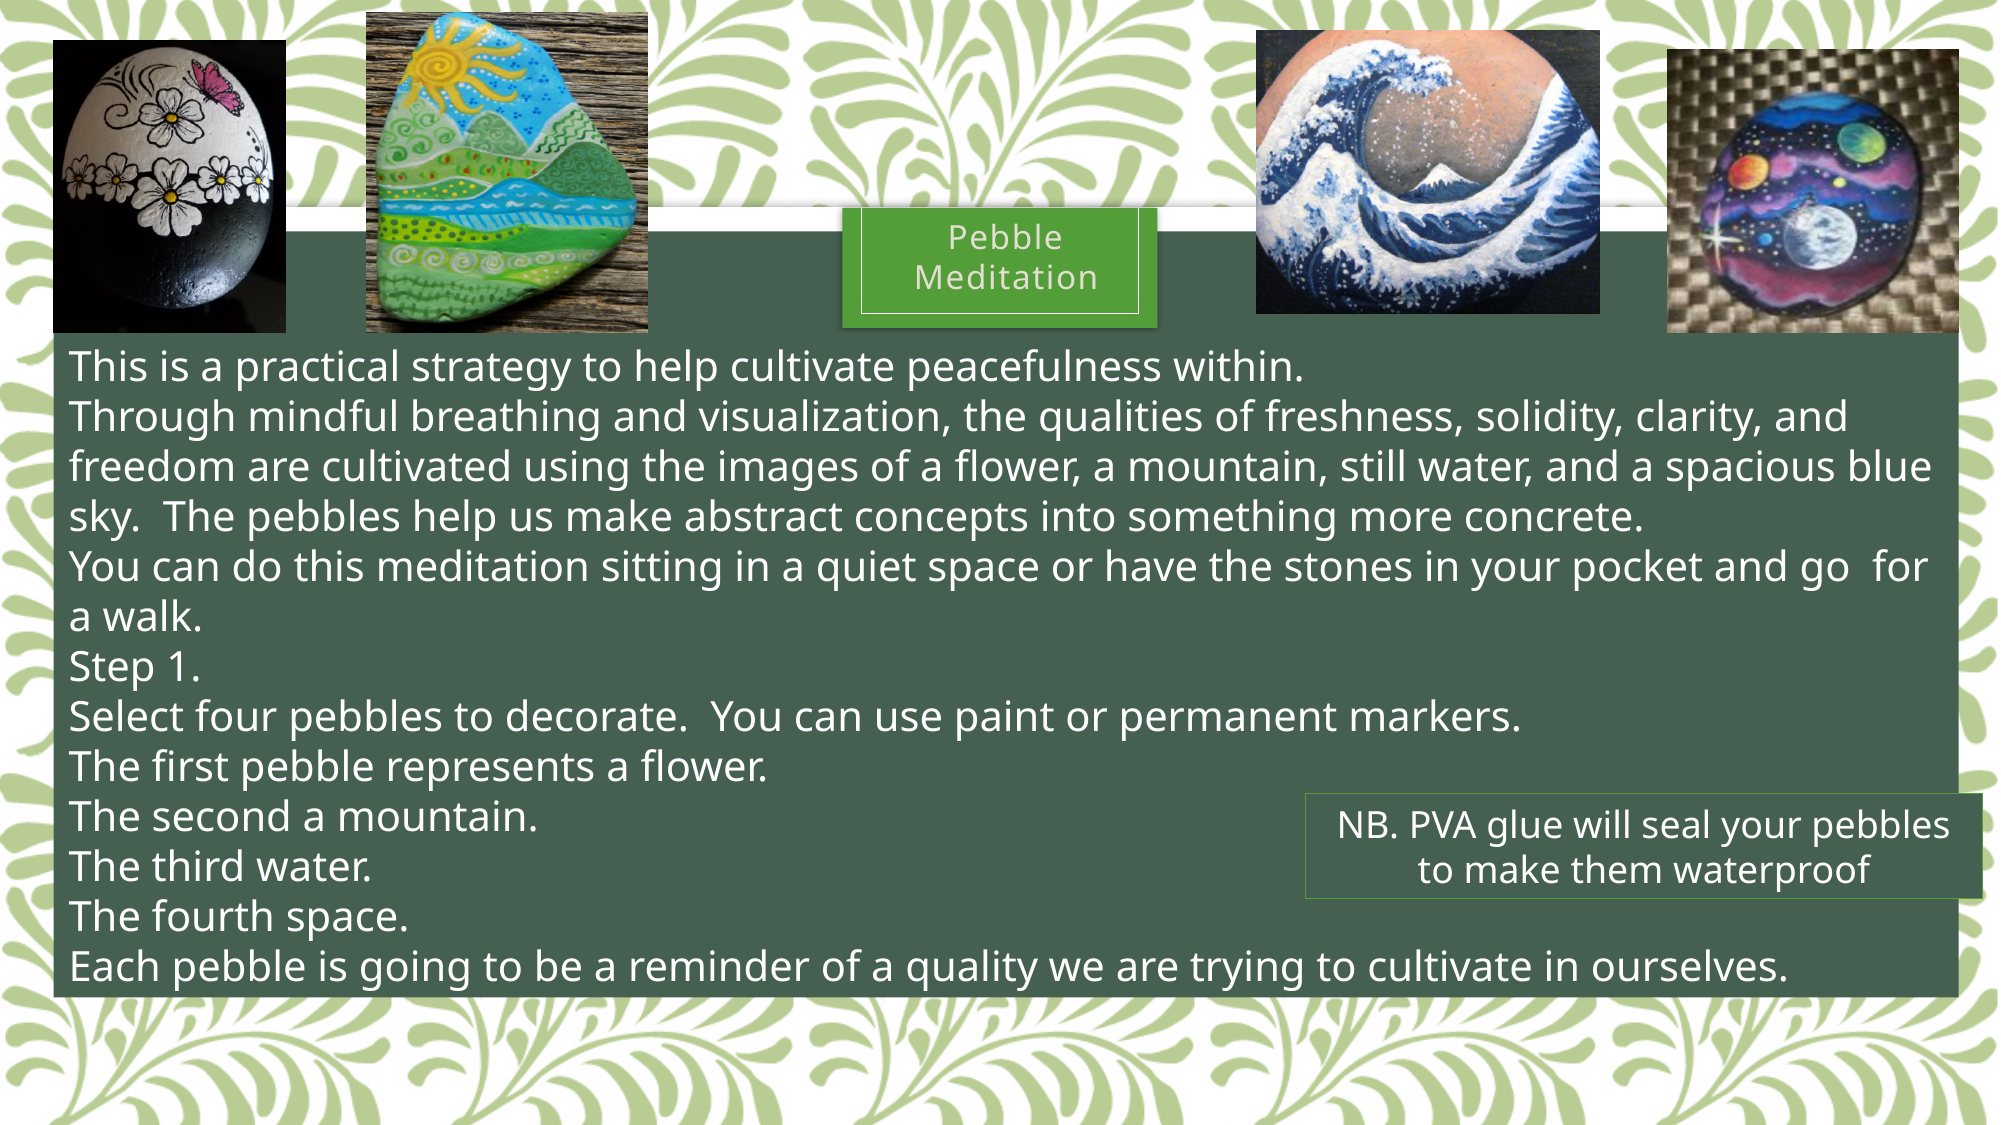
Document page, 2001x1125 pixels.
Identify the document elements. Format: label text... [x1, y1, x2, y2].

text_box This is a practical strategy to help cultivate peacefulness within. Through mindful breathing and visualization, the qualities of freshness, solidity, clarity, and freedom are cultivated using the images of a flower, a mountain, still water, and a spacious blue sky. The pebbles help us make abstract concepts into something more concrete. You can do this meditation sitting in a quiet space or have the stones in your pocket and go for a walk. Step 1. Select four pebbles to decorate. You can use paint or permanent markers. The first pebble represents a flower. The second a mountain. The third water. The fourth space. Each pebble is going to be a reminder of a quality we are trying to cultivate in ourselves. [53, 332, 1959, 998]
subtitle Pebble Meditation [880, 208, 1133, 332]
picture [53, 40, 286, 333]
text_box NB. PVA glue will seal your pebbles to make them waterproof [1305, 793, 1983, 899]
picture [1256, 30, 1600, 315]
picture [365, 12, 648, 333]
picture [1667, 48, 1959, 333]
